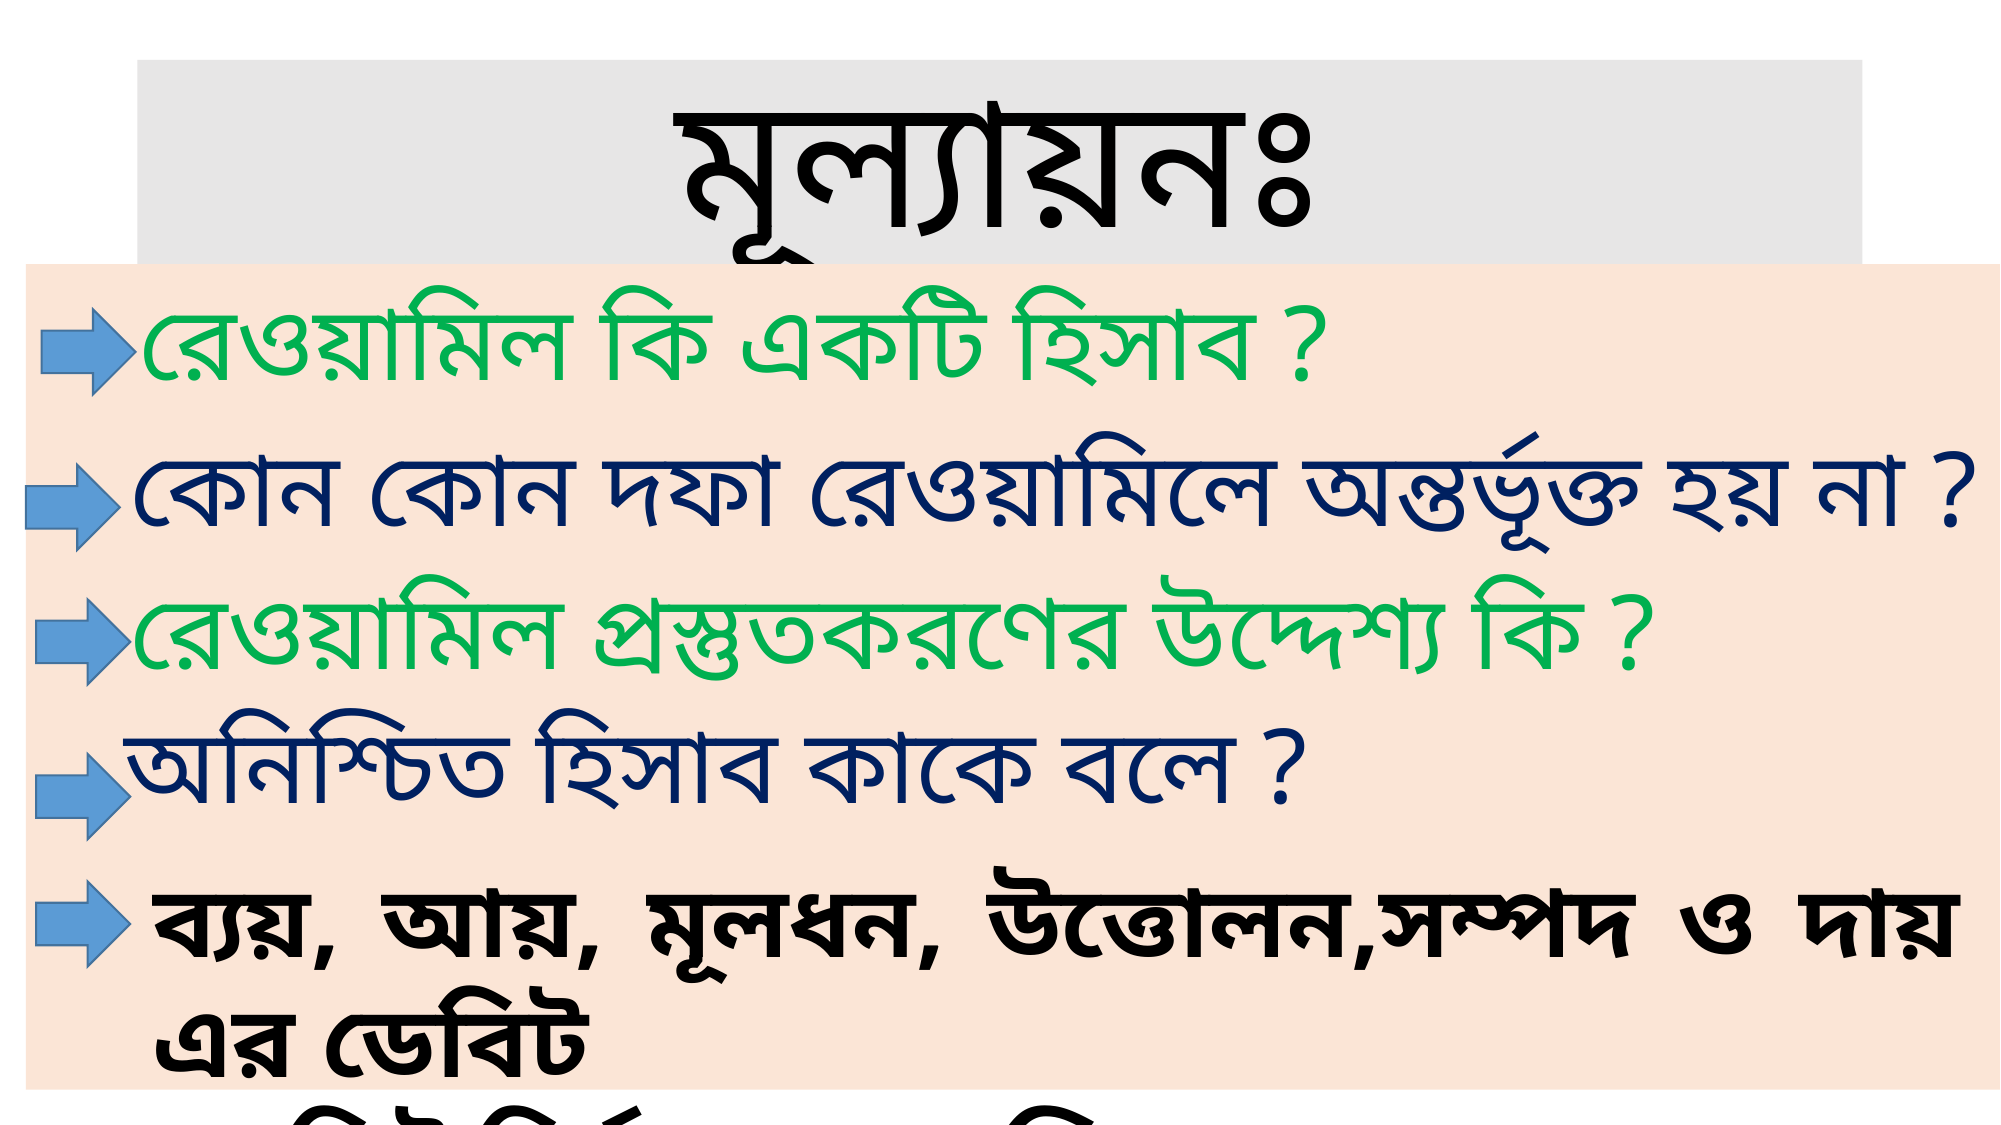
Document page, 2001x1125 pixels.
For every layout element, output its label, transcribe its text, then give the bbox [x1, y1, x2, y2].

title মূল্যায়নঃ [137, 59, 1863, 264]
text_box [35, 878, 132, 970]
text_box [24, 462, 122, 553]
text_box ব্যয়, আয়, মূলধন, উত্তোলন,সম্পদ ও দায় এর ডেবিট ক্রেডিট নির্ণয়ের সূত্র লিখ। [138, 850, 1976, 1125]
text_box [35, 751, 132, 842]
list রেওয়ামিল কি একটি হিসাব ? কোন কোন দফা রেওয়ামিলে অন্তর্ভূক্ত হয় না ? রেওয়ামিল প্রস্তুতকরণের উদ্দেশ্য কি ? অনিশ্চিত হিসাব কাকে বলে ? [25, 264, 2000, 1090]
text_box [35, 596, 132, 687]
text_box [40, 306, 138, 397]
